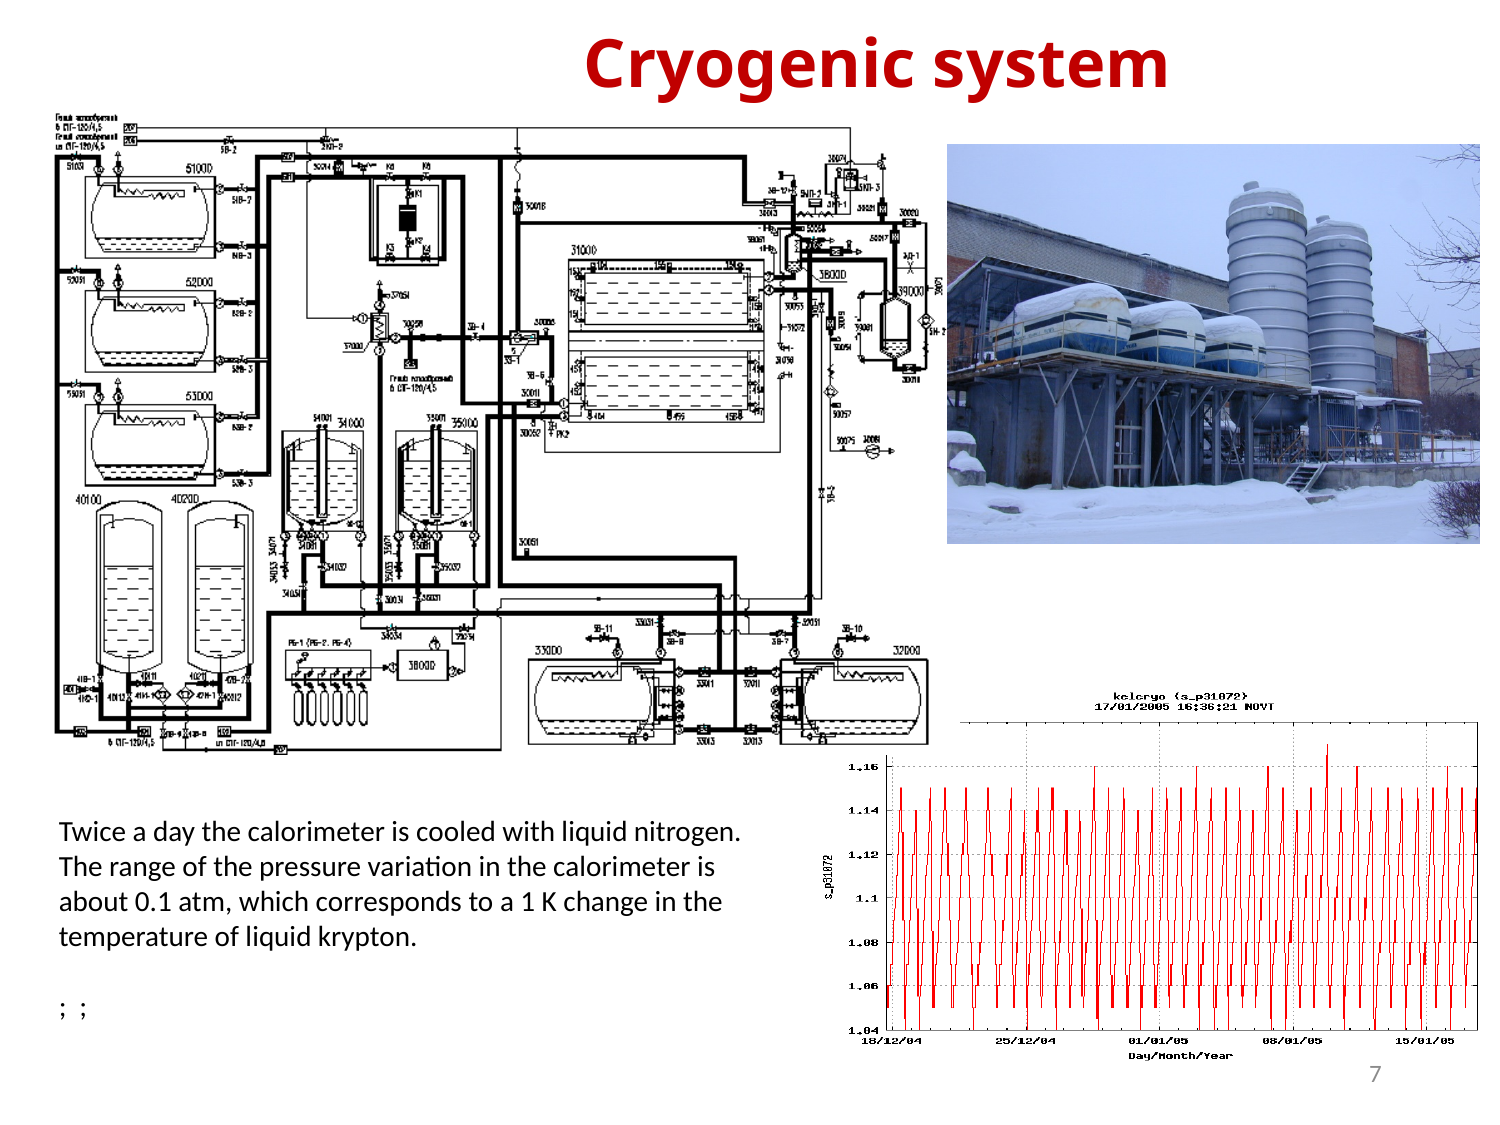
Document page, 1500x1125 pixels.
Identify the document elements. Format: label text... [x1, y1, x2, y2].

slide_number 7 [1059, 1061, 1397, 1103]
title Cryogenic system [103, 15, 1397, 118]
picture [31, 106, 1500, 1061]
